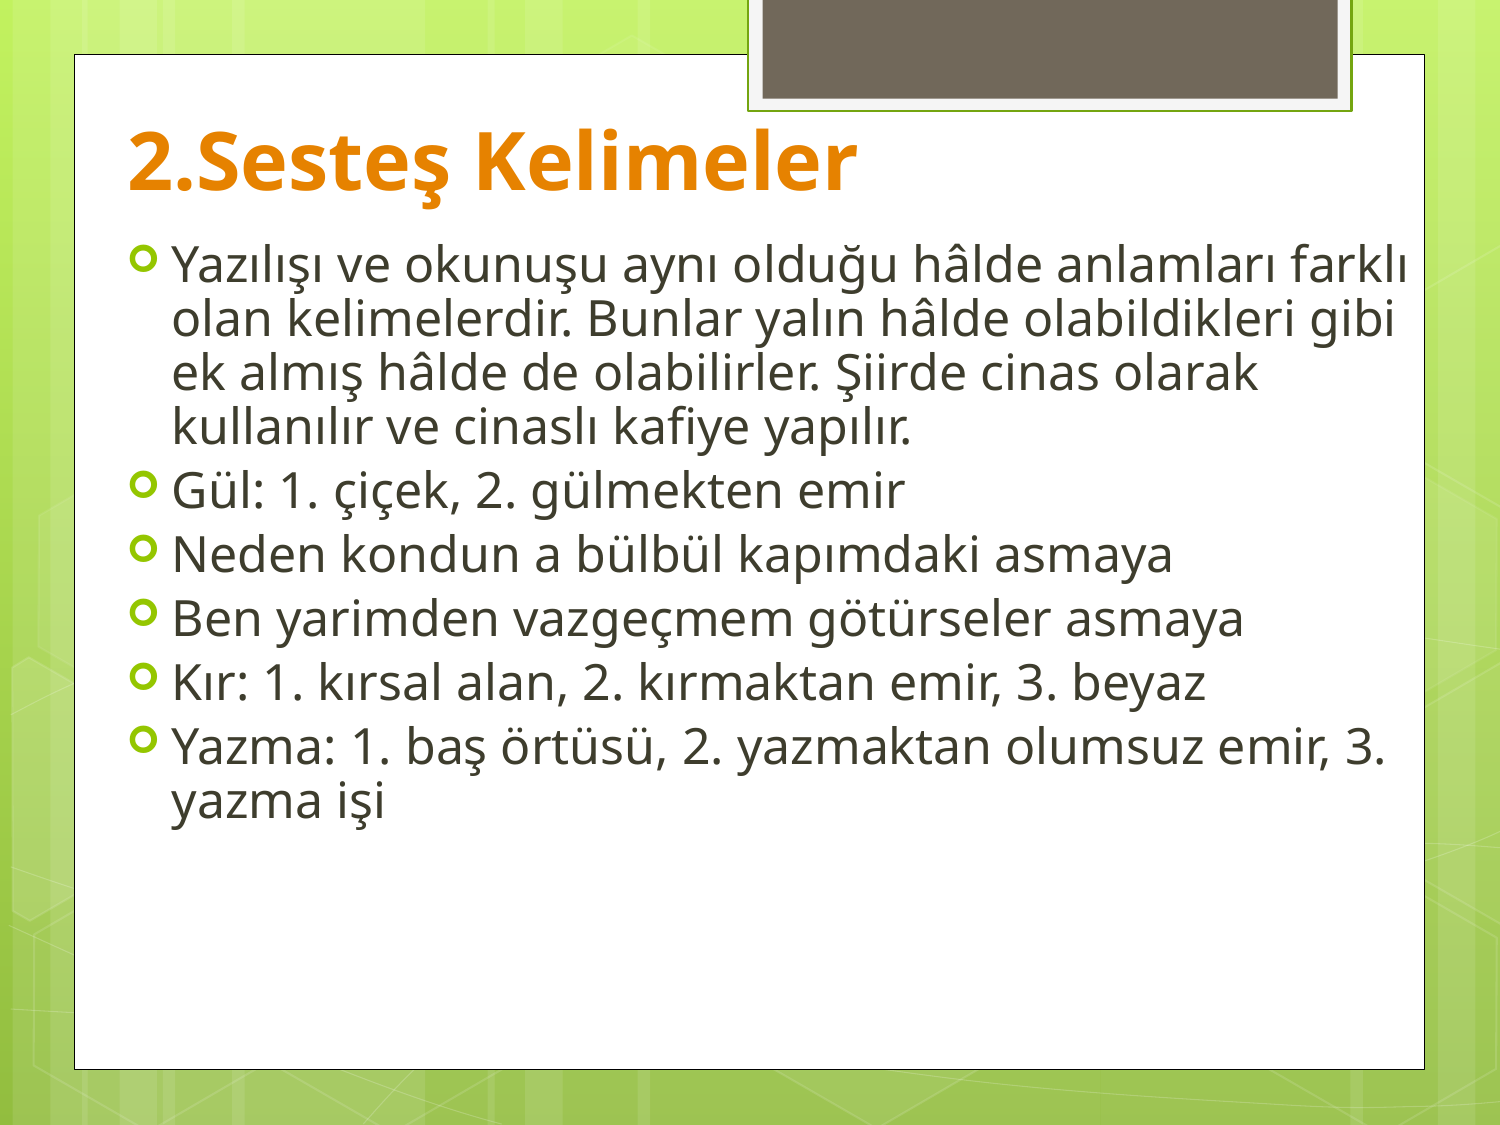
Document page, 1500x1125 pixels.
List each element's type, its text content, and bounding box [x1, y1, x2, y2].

title 2.Sesteş Kelimeler [112, 101, 1388, 215]
list Yazılışı ve okunuşu aynı olduğu hâlde anlamları farklı olan kelimelerdir. Bunlar yalın hâlde olabildikleri gibi ek almış hâlde de olabilirler. Şiirde cinas olarak kullanılır ve cinaslı kafiye yapılır. Gül: 1. çiçek, 2. gülmekten emir Neden kondun a bülbül kapımdaki asmaya Ben yarimden vazgeçmem götürseler asmaya Kır: 1. kırsal alan, 2. kırmaktan emir, 3. beyaz Yazma: 1. baş örtüsü, 2. yazmaktan olumsuz emir, 3. yazma işi [100, 231, 1463, 1063]
